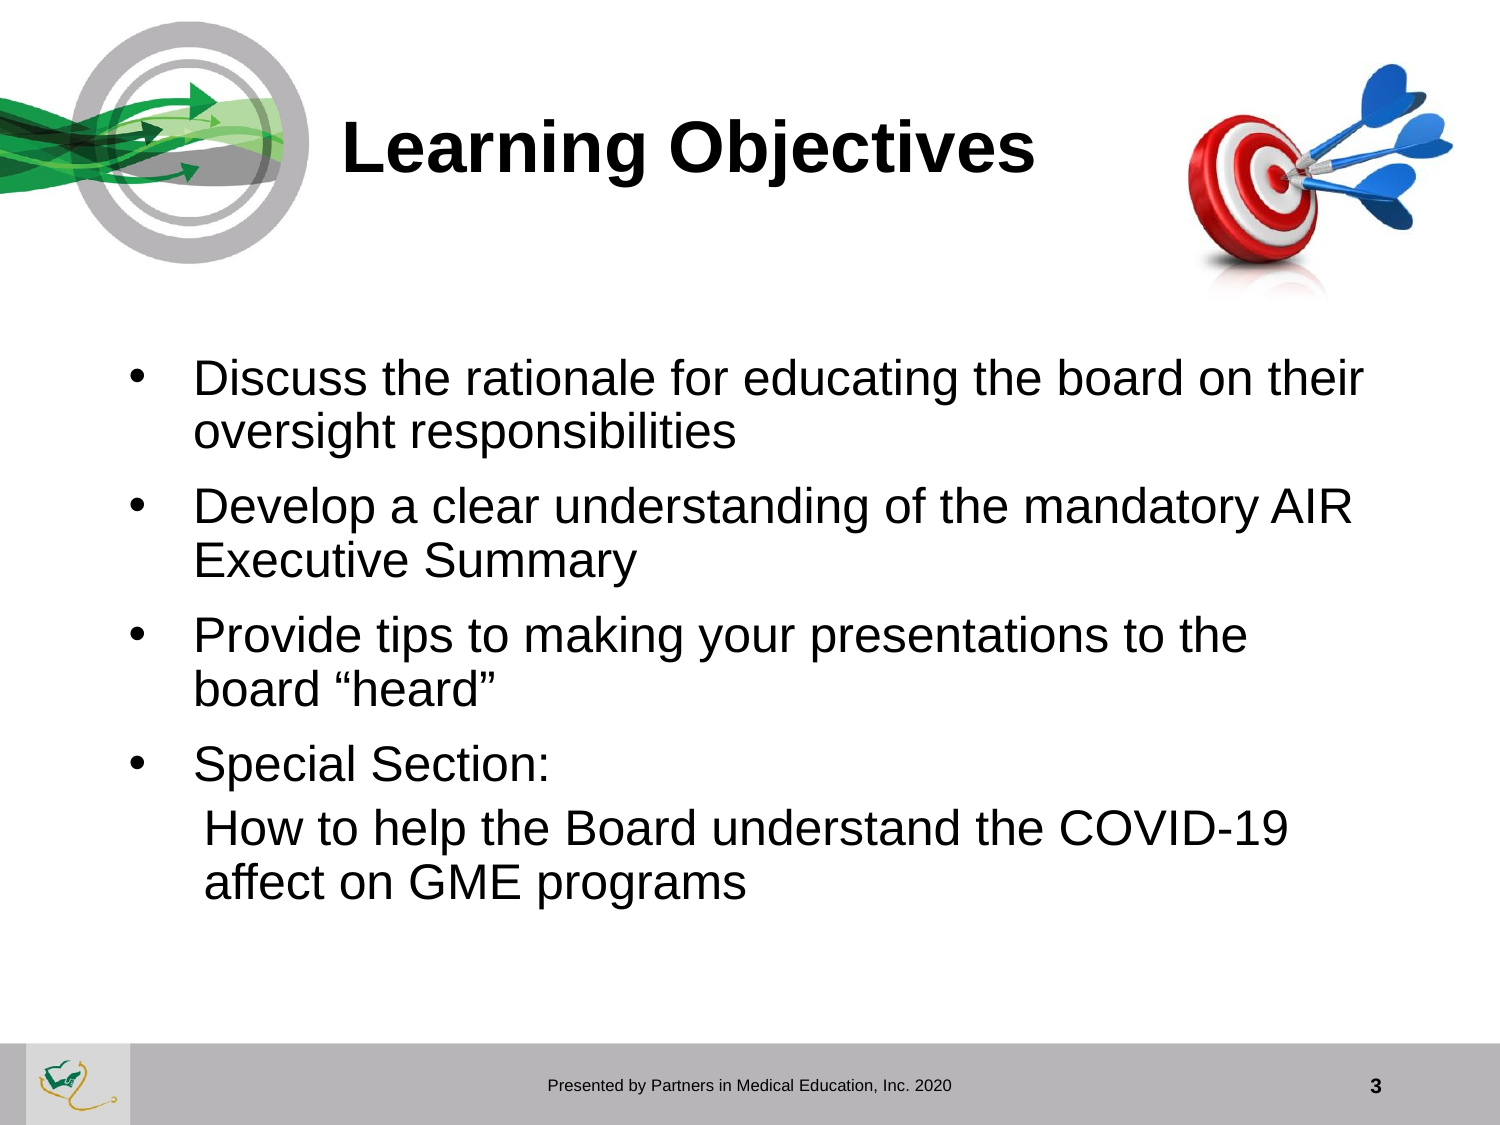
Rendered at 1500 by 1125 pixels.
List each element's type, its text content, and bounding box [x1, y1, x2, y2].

picture [0, 0, 1500, 1125]
footer Presented by Partners in Medical Education, Inc. 2020 [496, 1055, 1004, 1116]
title Learning Objectives [326, 40, 1397, 258]
list Discuss the rationale for educating the board on their oversight responsibilities Develop a clear understanding of the mandatory AIR Executive Summary Provide tips to making your presentations to the board “heard” Special Section: How to help the Board understand the COVID-19 affect on GME programs [103, 265, 1397, 994]
slide_number 3 [1059, 1055, 1397, 1116]
